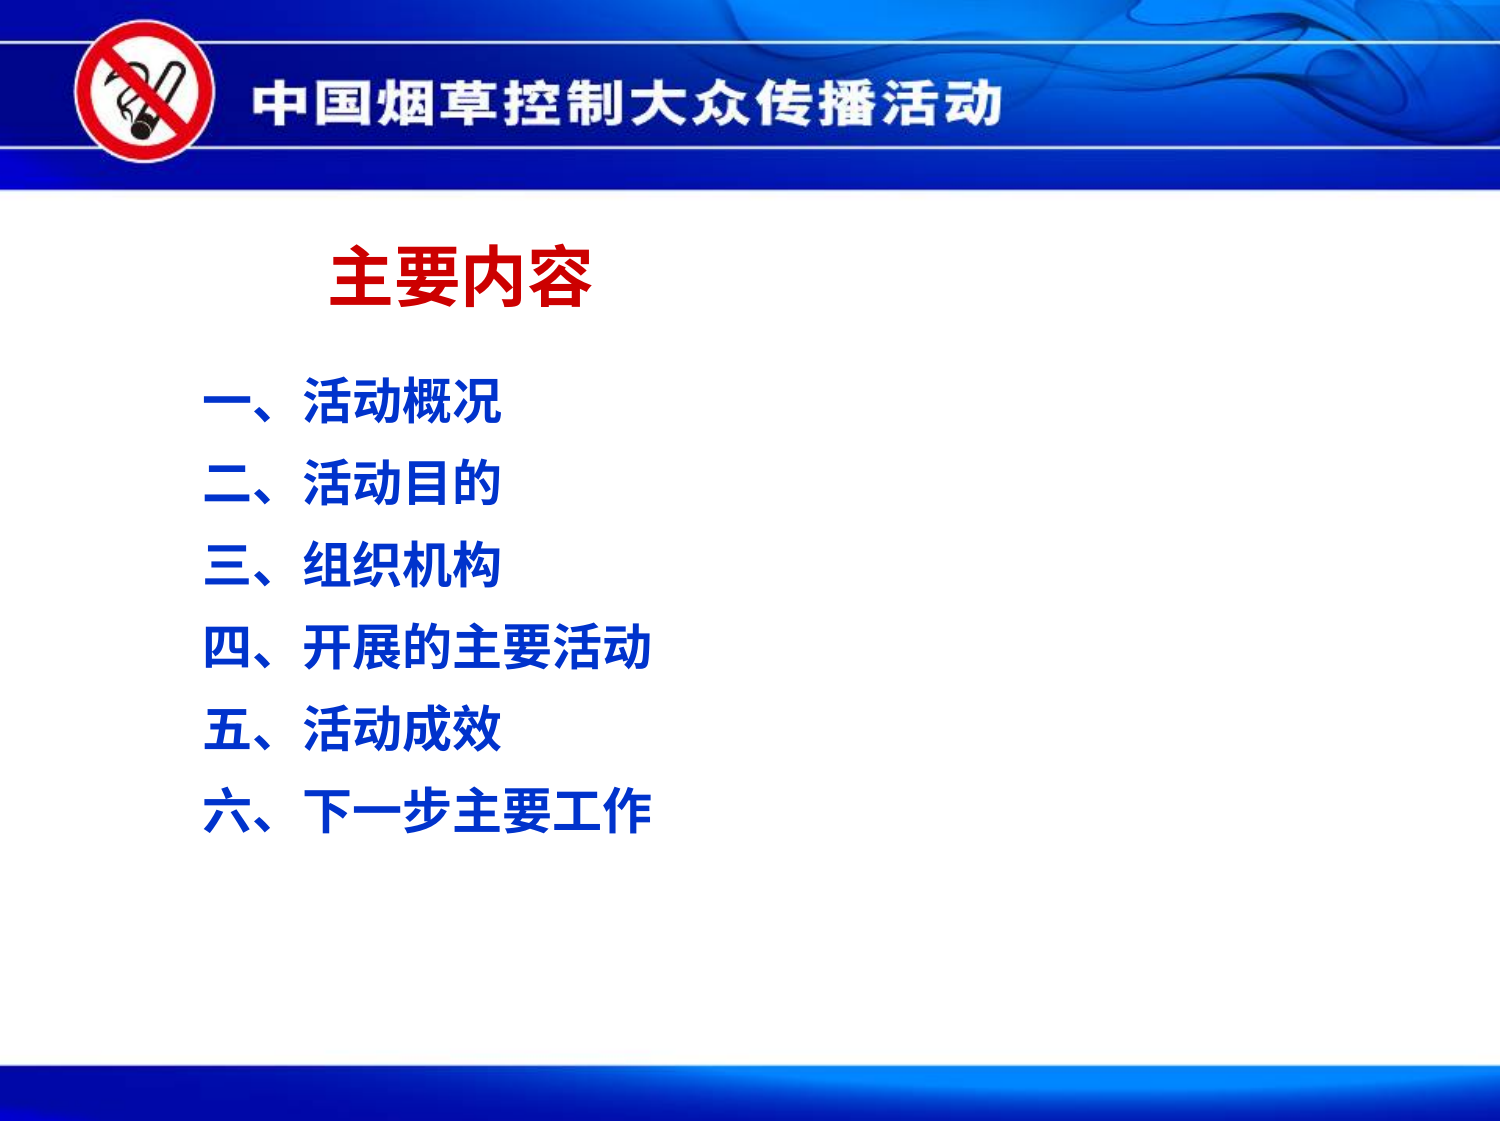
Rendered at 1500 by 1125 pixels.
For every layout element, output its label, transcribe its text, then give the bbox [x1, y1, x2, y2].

picture [0, 0, 1500, 1121]
title 主要内容 [312, 212, 938, 338]
list 一、活动概况 二、活动目的 三、组织机构 四、开展的主要活动 五、活动成效 六、下一步主要工作 [187, 350, 1350, 988]
